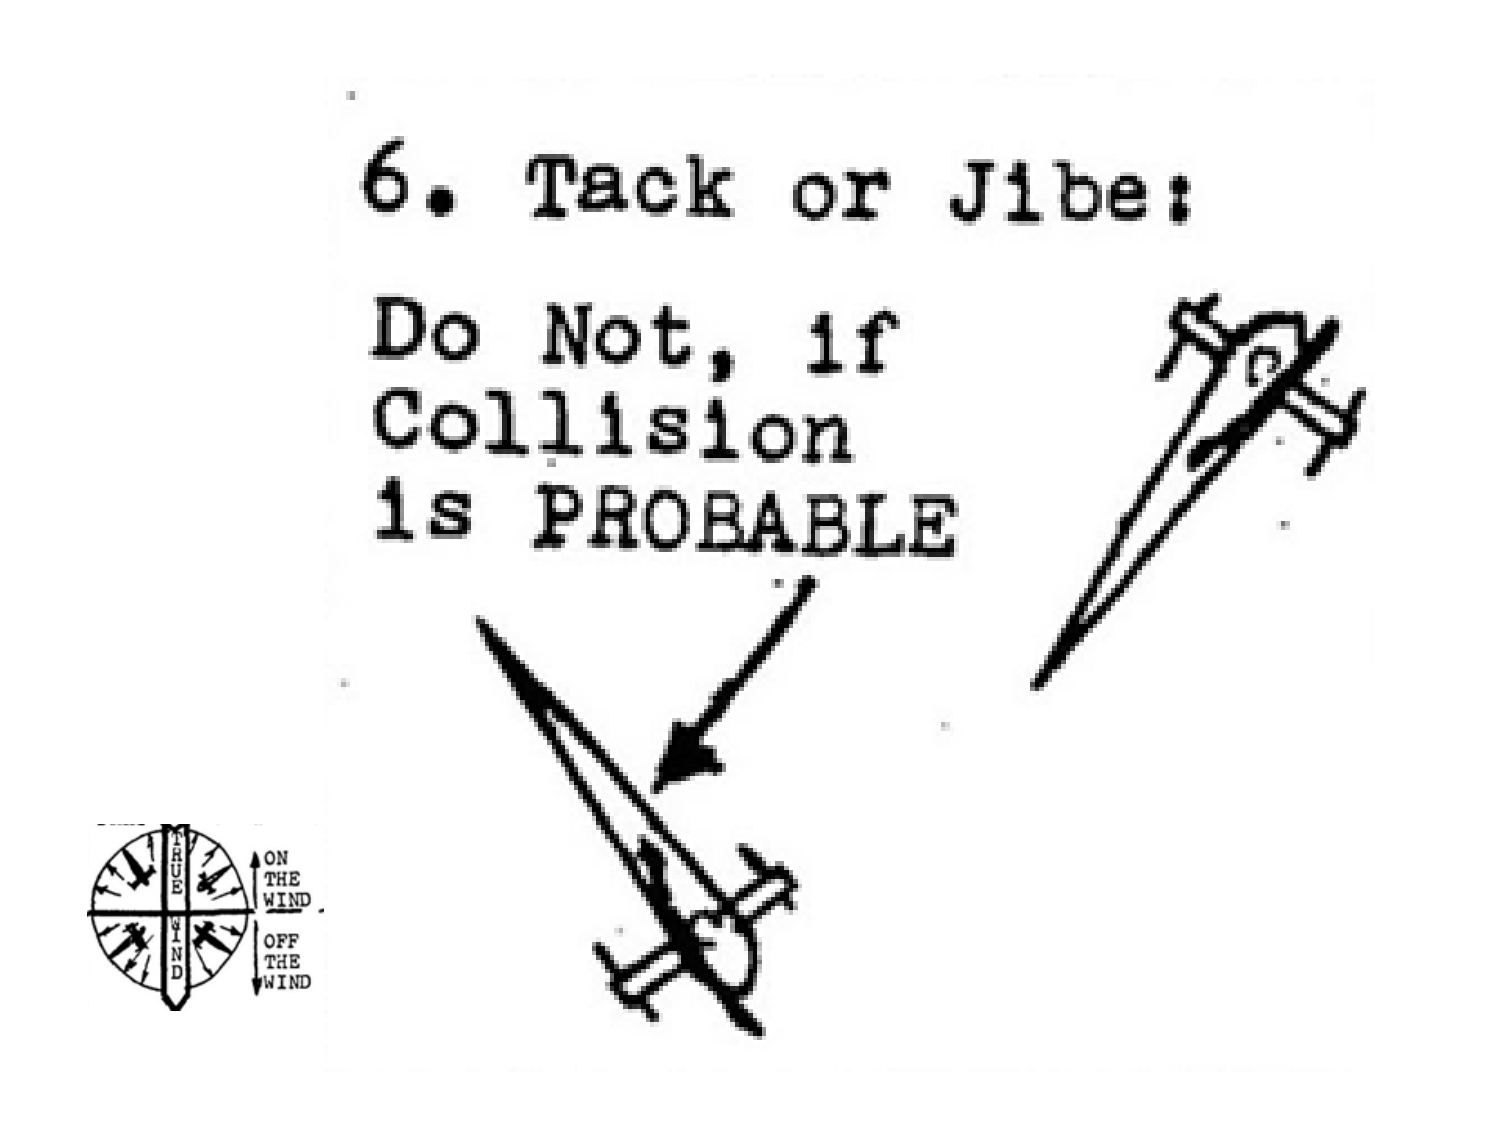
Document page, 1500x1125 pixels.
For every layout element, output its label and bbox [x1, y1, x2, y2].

picture [87, 824, 324, 1012]
list [324, 74, 1376, 1072]
